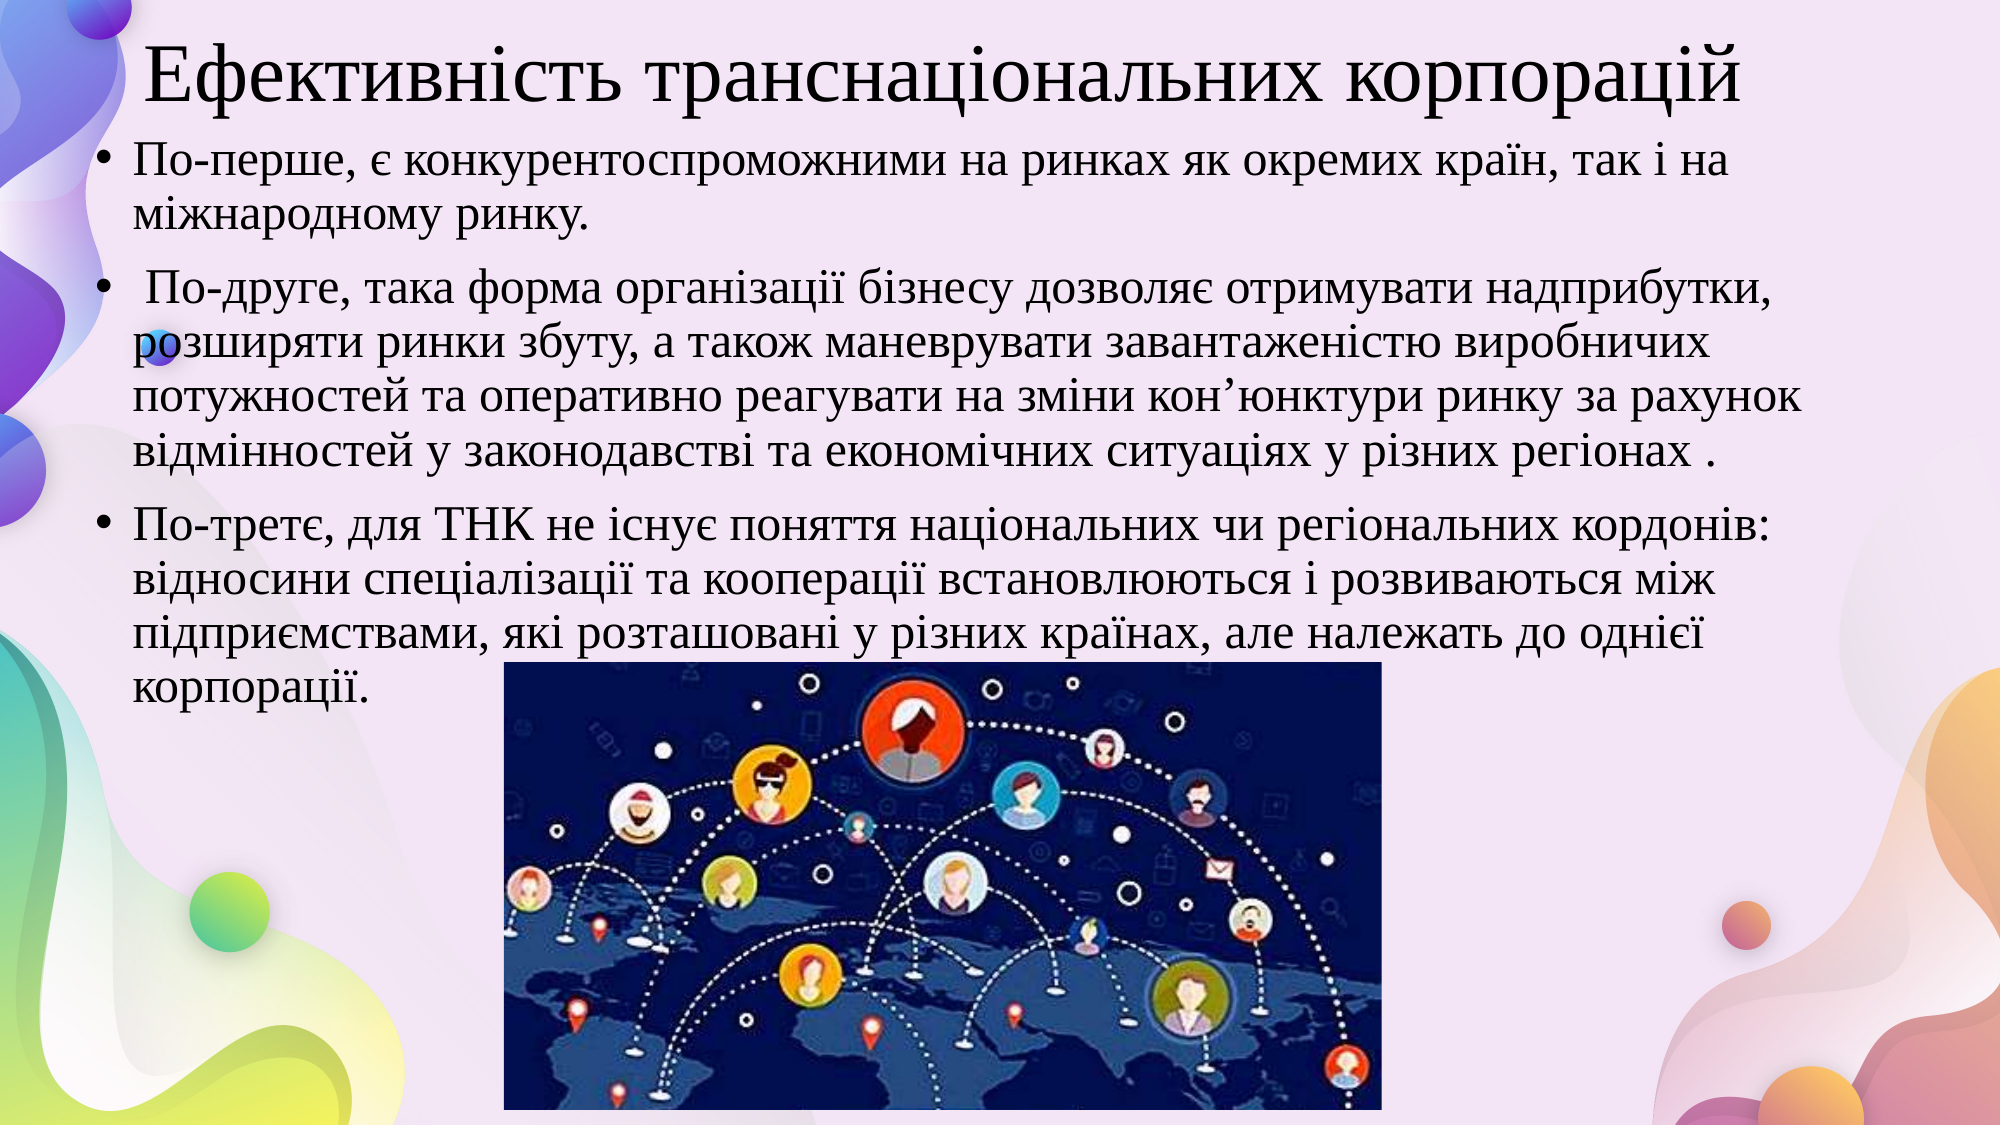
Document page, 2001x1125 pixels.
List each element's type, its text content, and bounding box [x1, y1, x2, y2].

list По-перше, є конкурентоспроможними на ринках як окремих країн, так і на міжнародному ринку. По-друге, така форма організації бізнесу дозволяє отримувати надприбутки, розширяти ринки збуту, а також маневрувати завантаженістю виробничих потужностей та оперативно реагувати на зміни кон’юнктури ринку за рахунок відмінностей у законодавстві та економічних ситуаціях у різних регіонах . По-третє, для ТНК не існує поняття національних чи регіональних кордонів: відносини спеціалізації та кооперації встановлюються і розвиваються між підприємствами, які розташовані у різних країнах, але належать до однієї корпорації. [80, 124, 1860, 955]
picture [0, 0, 2000, 1125]
title Ефективність транснаціональних корпорацій [128, 0, 1854, 124]
